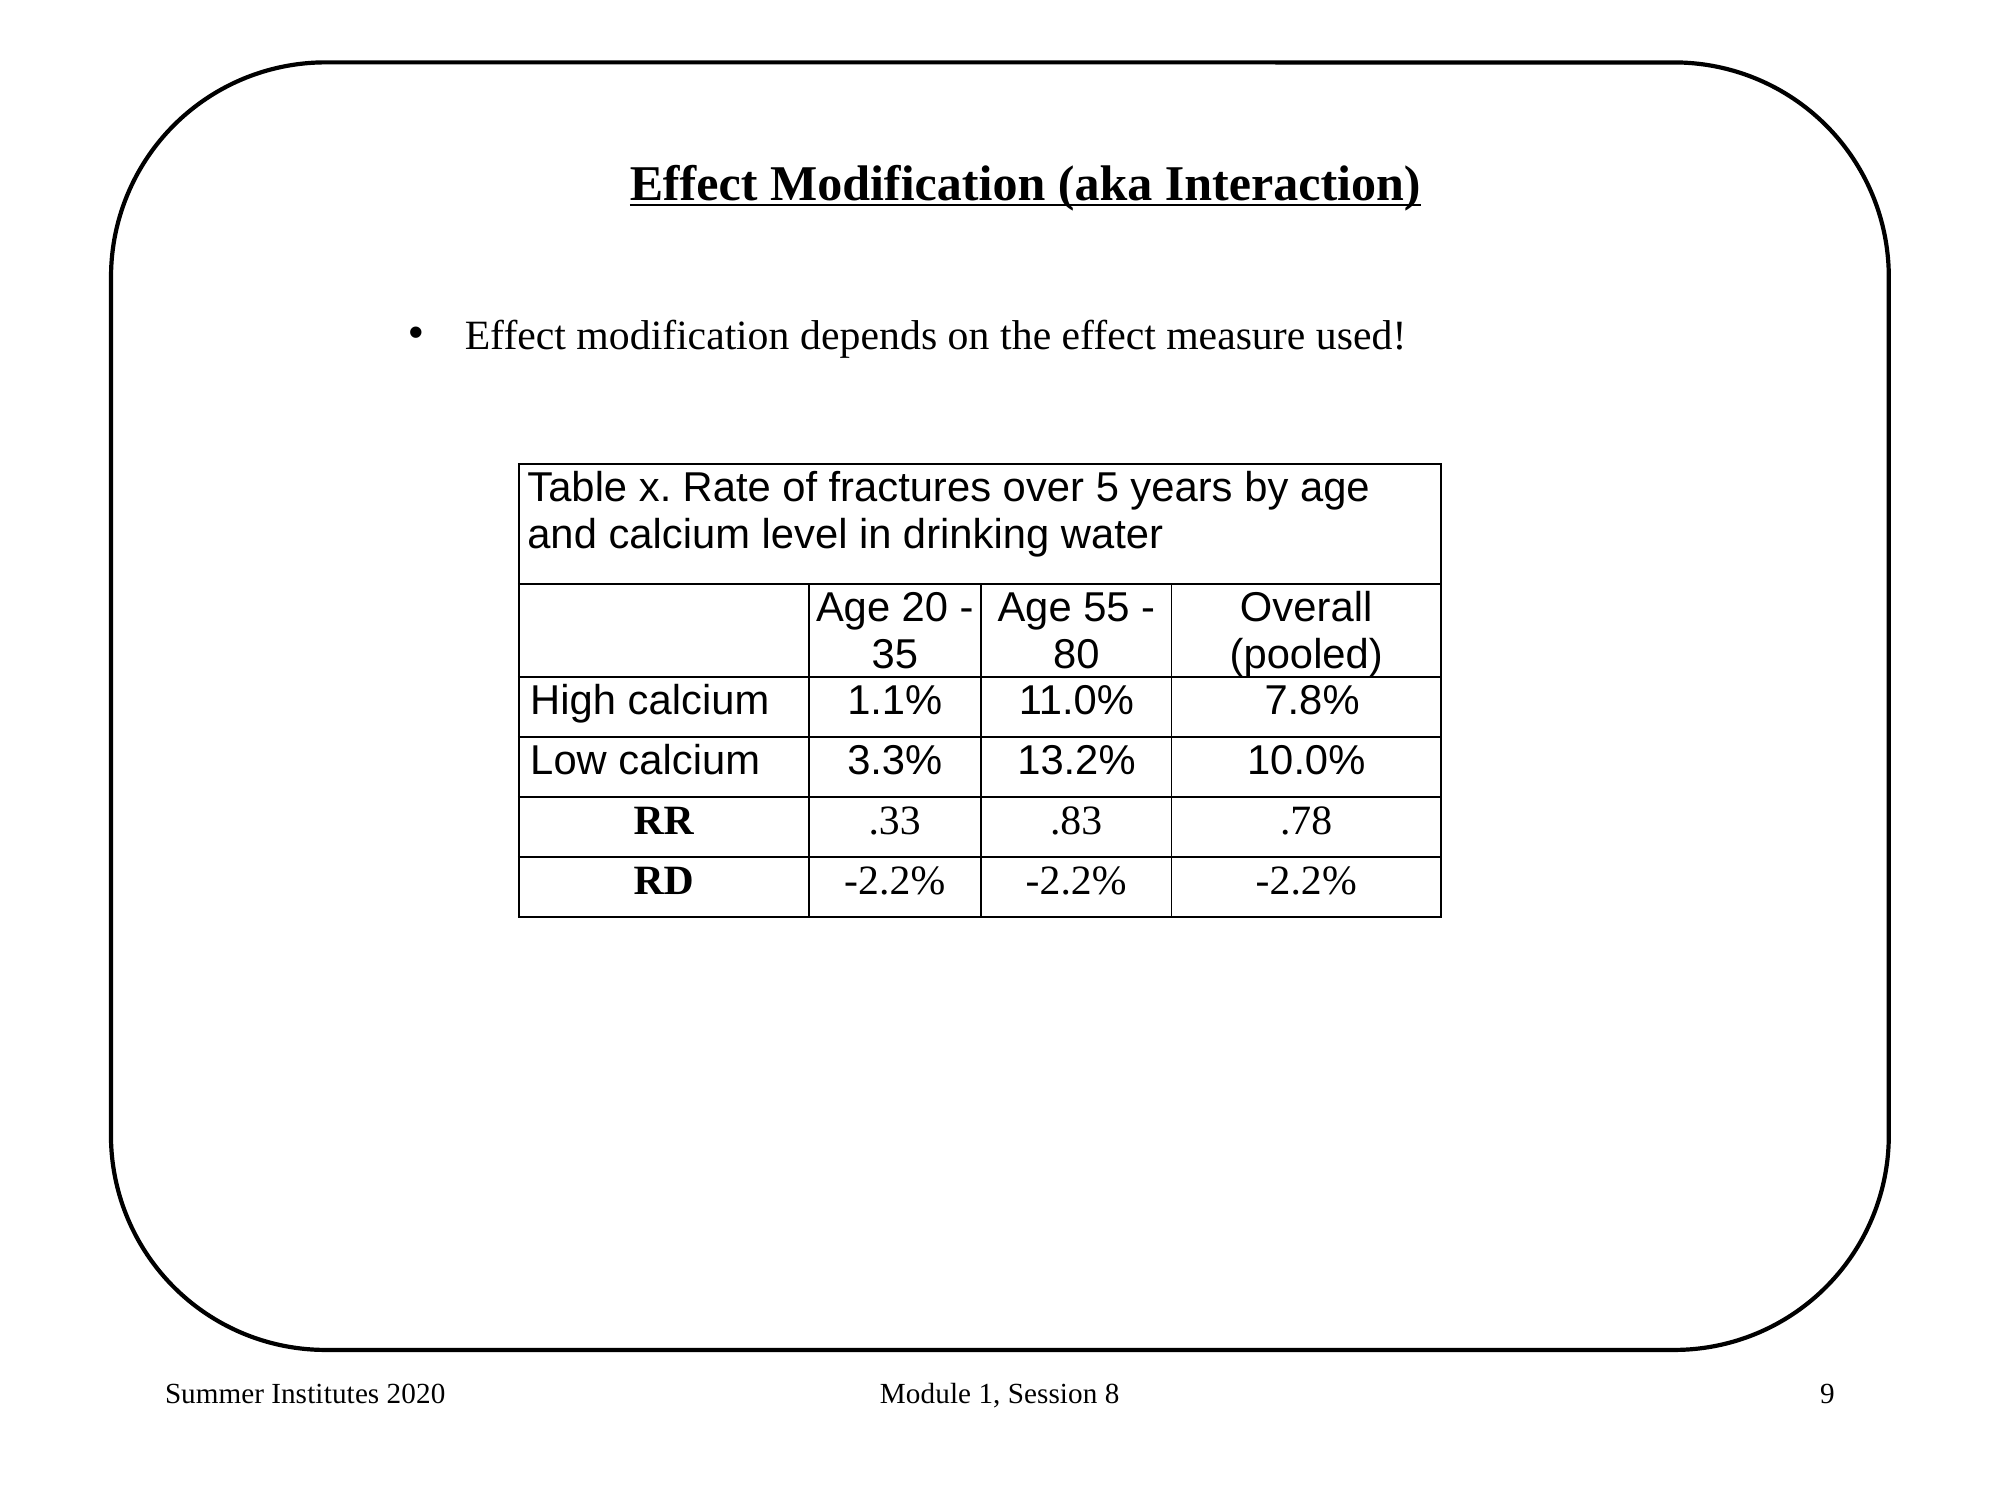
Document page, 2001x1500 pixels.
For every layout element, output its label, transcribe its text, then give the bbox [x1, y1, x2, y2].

table_cell 1.1% [810, 678, 980, 736]
table_cell Age 20 - 35 [810, 585, 980, 676]
table_header Table x. Rate of fractures over 5 years by age and calcium level in drinking water [520, 465, 1440, 583]
text_box Effect Modification (aka Interaction) [581, 143, 1470, 218]
table_cell 10.0% [1172, 738, 1440, 796]
table_cell 7.8% [1172, 678, 1440, 736]
text_box Effect modification depends on the effect measure used! [393, 300, 1607, 365]
table_cell 11.0% [982, 678, 1171, 736]
table_cell RR [520, 798, 808, 856]
table_cell -2.2% [810, 858, 980, 916]
table_cell RD [520, 858, 808, 916]
table_cell High calcium [520, 678, 808, 736]
table_cell .33 [810, 798, 980, 856]
table_cell [520, 585, 808, 676]
table_cell .83 [982, 798, 1171, 856]
table_cell Age 55 - 80 [982, 585, 1171, 676]
table_cell Overall (pooled) [1172, 585, 1440, 676]
slide_number Summer Institutes 2020 [150, 1366, 567, 1467]
table_cell -2.2% [982, 858, 1171, 916]
footer Module 1, Session 8 [683, 1366, 1317, 1467]
table_cell 3.3% [810, 738, 980, 796]
table_cell Low calcium [520, 738, 808, 796]
slide_number 9 [1433, 1366, 1850, 1467]
table_cell 13.2% [982, 738, 1171, 796]
table_cell .78 [1172, 798, 1440, 856]
table_cell -2.2% [1172, 858, 1440, 916]
